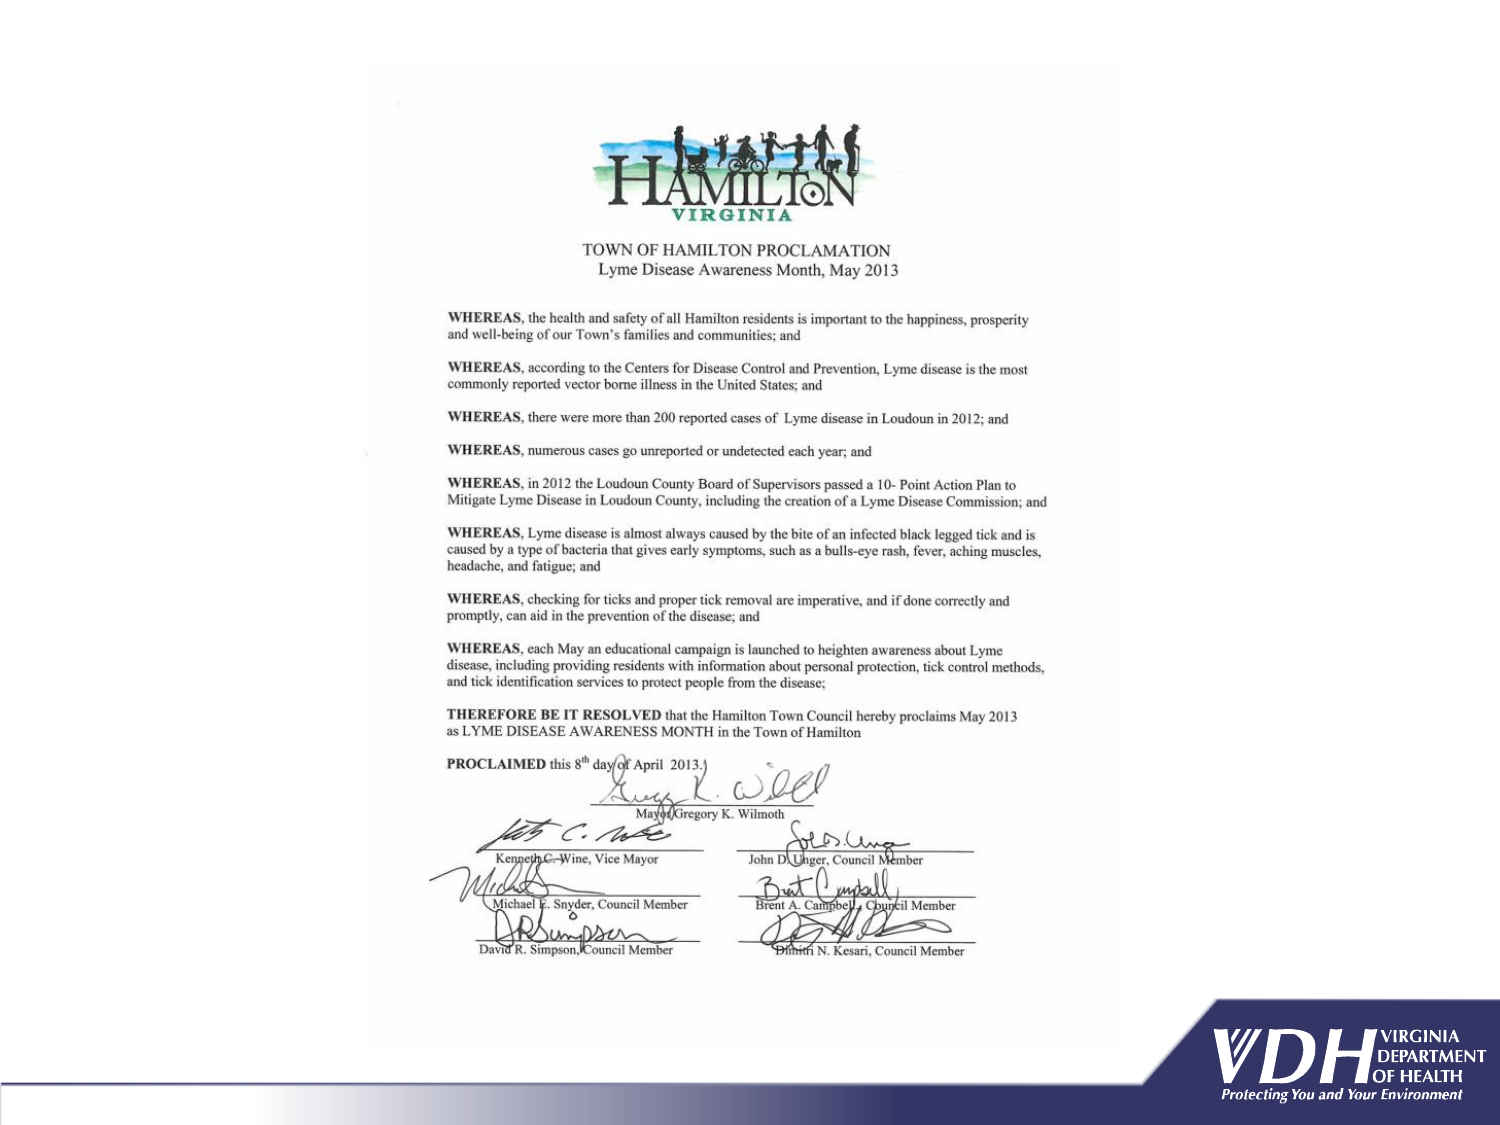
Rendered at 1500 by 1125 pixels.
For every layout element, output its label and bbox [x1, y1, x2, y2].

picture [362, 62, 1126, 1051]
